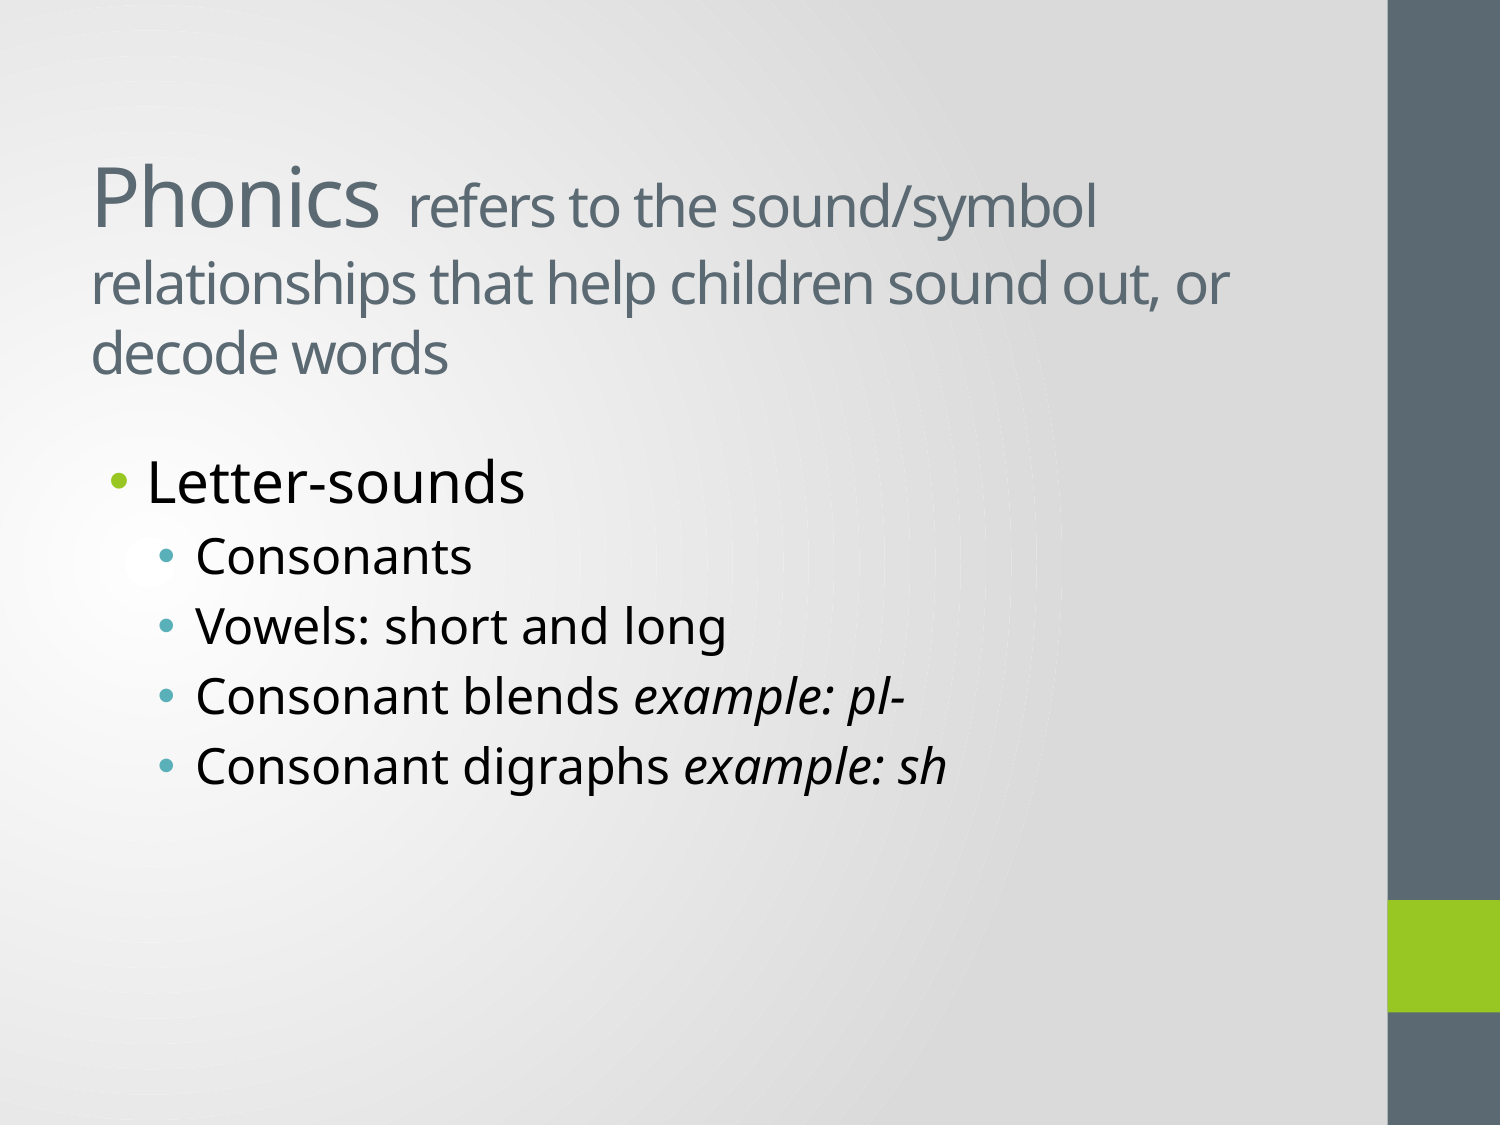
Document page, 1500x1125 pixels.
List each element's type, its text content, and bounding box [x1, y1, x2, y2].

list Letter-sounds Consonants Vowels: short and long Consonant blends example: pl- Consonant digraphs example: sh [75, 437, 1325, 1050]
title Phonics refers to the sound/symbol relationships that help children sound out, or decode words [75, 200, 1325, 388]
